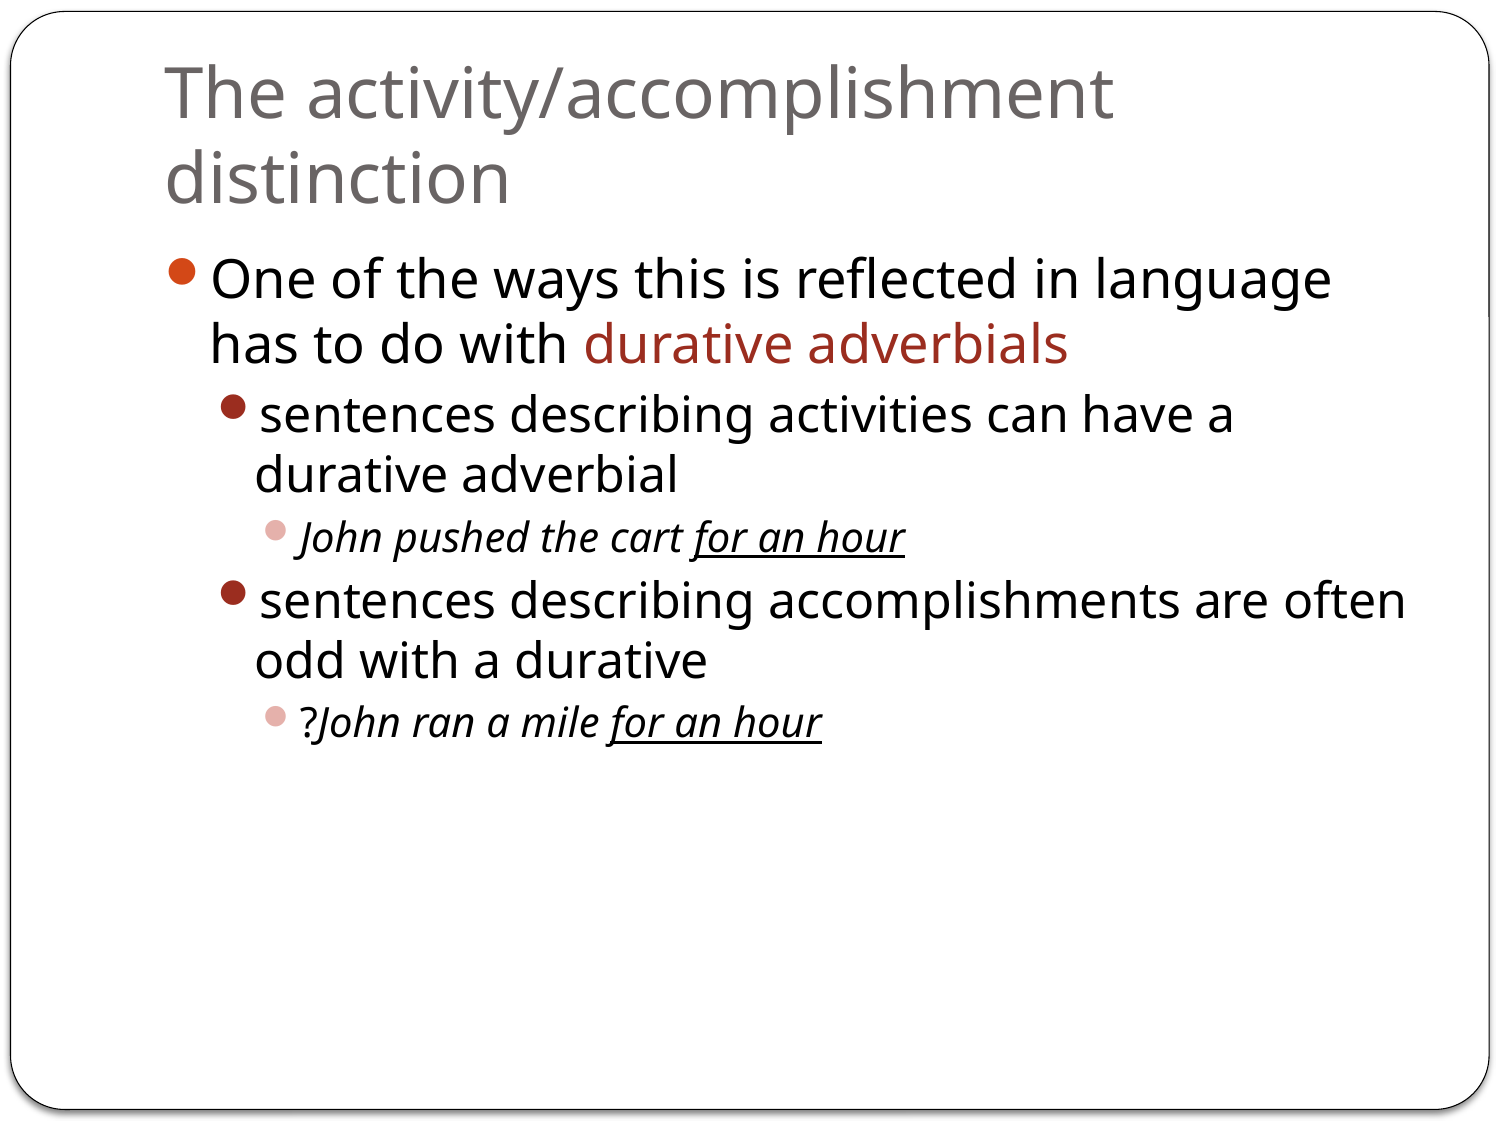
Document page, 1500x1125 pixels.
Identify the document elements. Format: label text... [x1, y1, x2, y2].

list One of the ways this is reflected in language has to do with durative adverbials sentences describing activities can have a durative adverbial John pushed the cart for an hour sentences describing accomplishments are often odd with a durative ?John ran a mile for an hour [150, 237, 1425, 988]
title The activity/accomplishment distinction [150, 45, 1425, 233]
